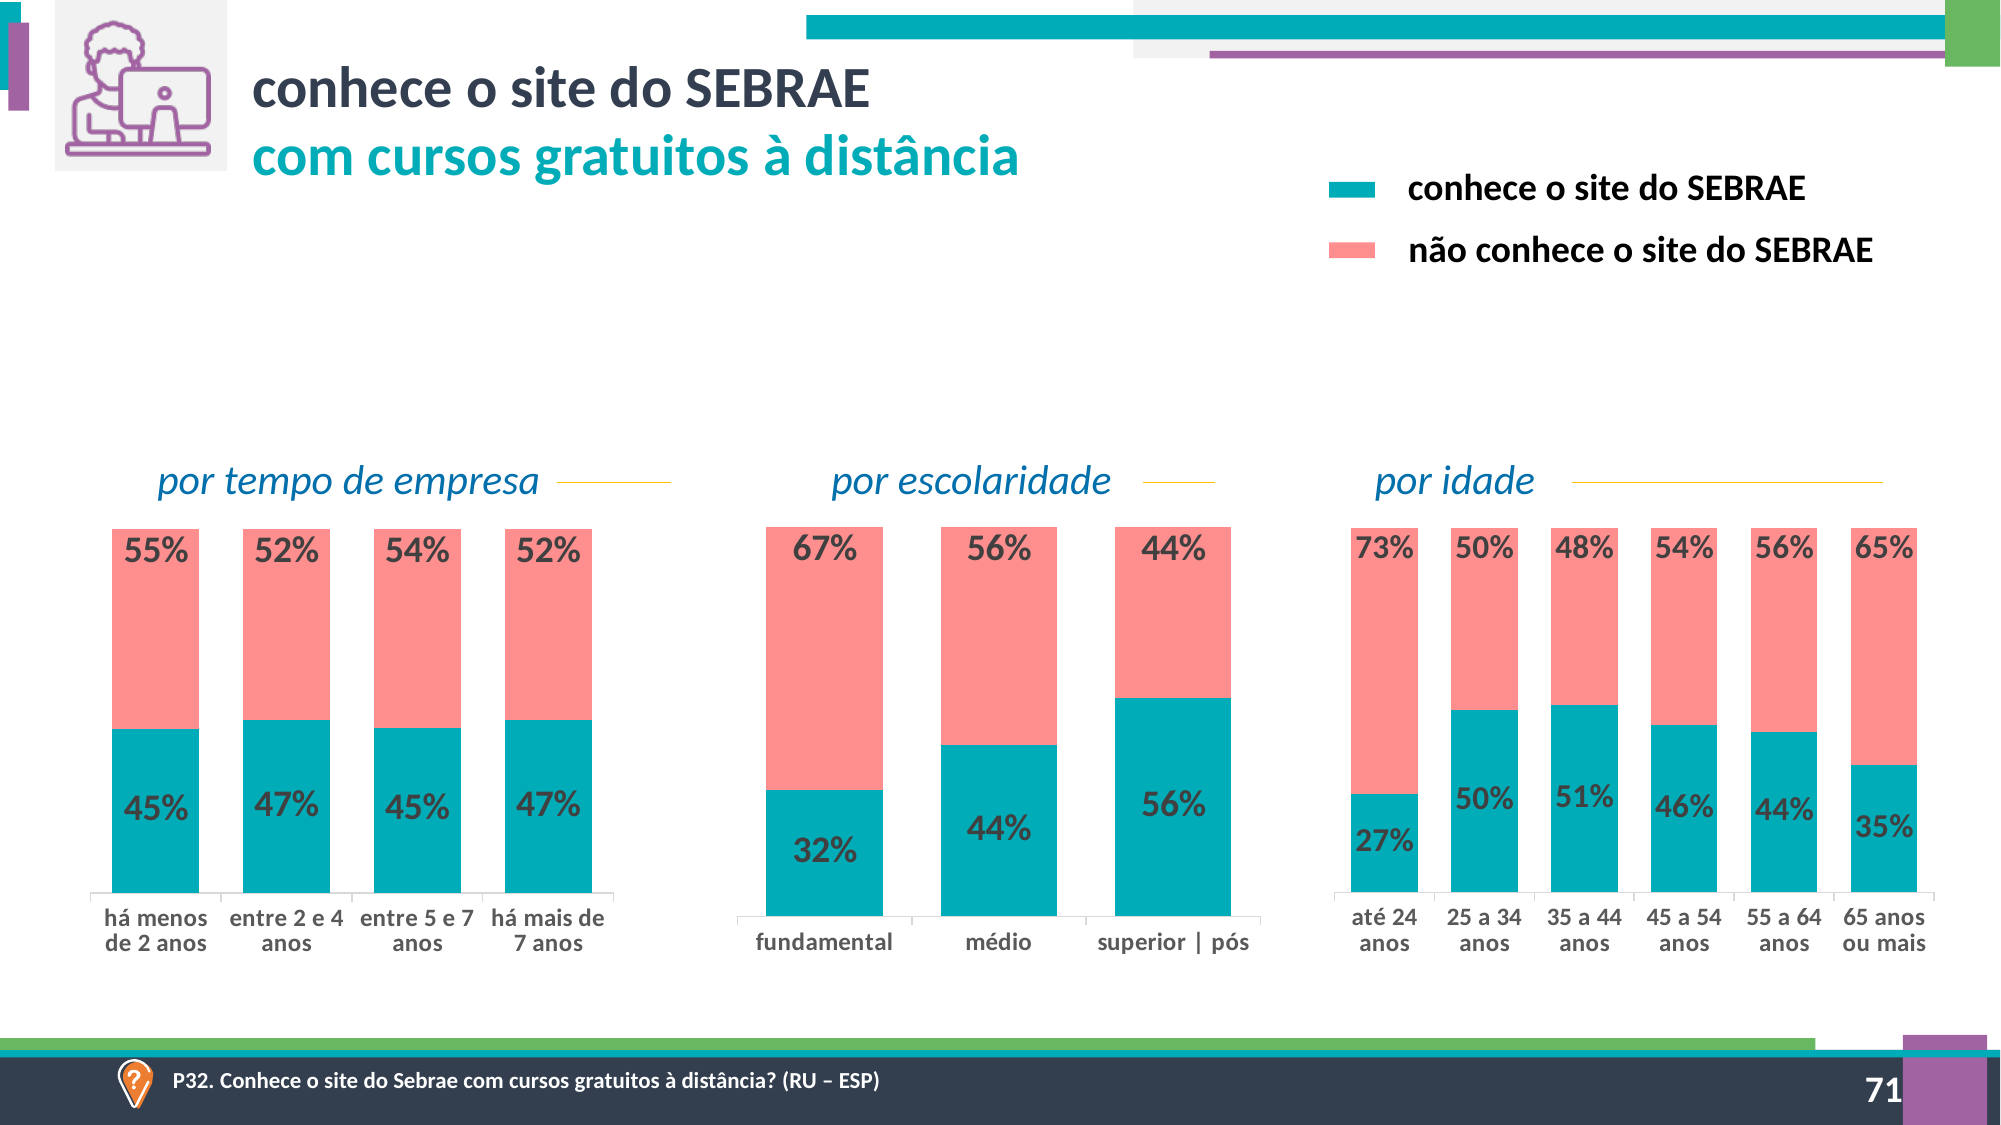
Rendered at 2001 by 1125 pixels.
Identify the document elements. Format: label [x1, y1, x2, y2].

chart [1322, 519, 1947, 967]
text_box [1328, 241, 1376, 259]
text_box [1360, 445, 1551, 511]
picture [65, 16, 211, 161]
text_box [1393, 155, 1822, 216]
chart [726, 517, 1272, 966]
text_box [142, 445, 671, 511]
chart [79, 519, 625, 967]
text_box [158, 1058, 1570, 1101]
text_box [237, 42, 1091, 195]
text_box [1328, 181, 1376, 199]
text_box [117, 1059, 154, 1110]
text_box [816, 445, 1127, 511]
text_box [1393, 217, 1890, 278]
